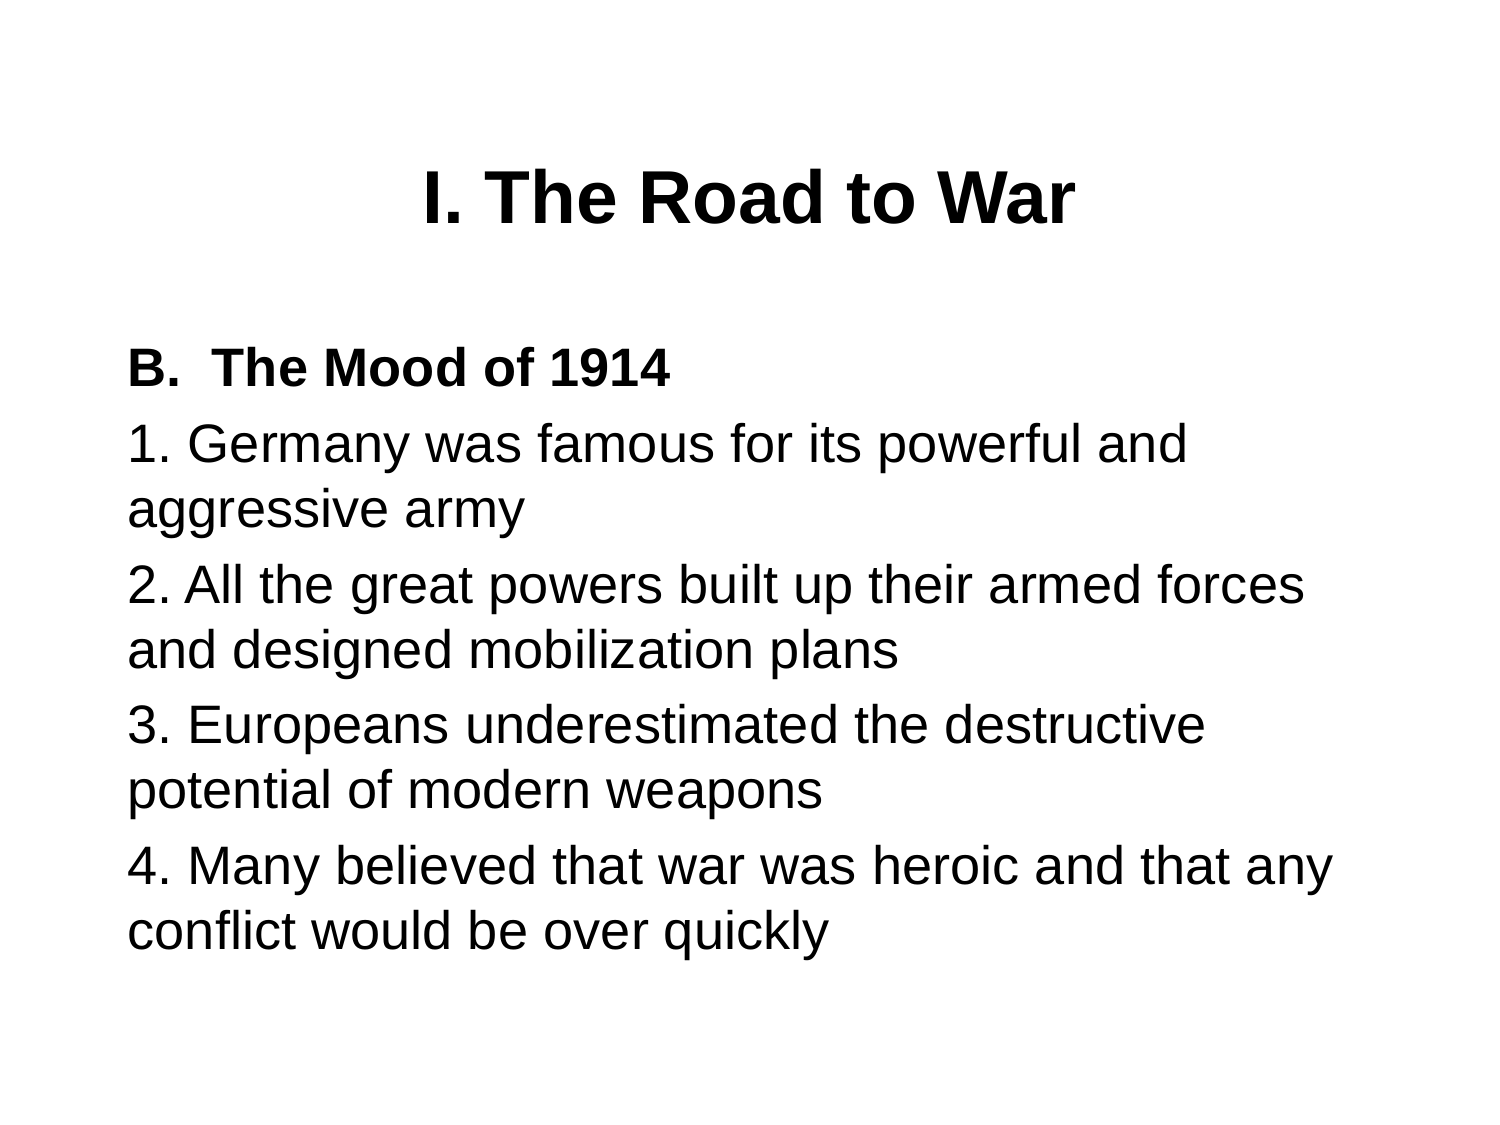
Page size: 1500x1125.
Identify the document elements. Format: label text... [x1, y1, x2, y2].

list The Mood of 1914 1. Germany was famous for its powerful and aggressive army 2. All the great powers built up their armed forces and designed mobilization plans 3. Europeans underestimated the destructive potential of modern weapons 4. Many believed that war was heroic and that any conflict would be over quickly [112, 324, 1388, 1001]
title I. The Road to War [112, 99, 1388, 288]
